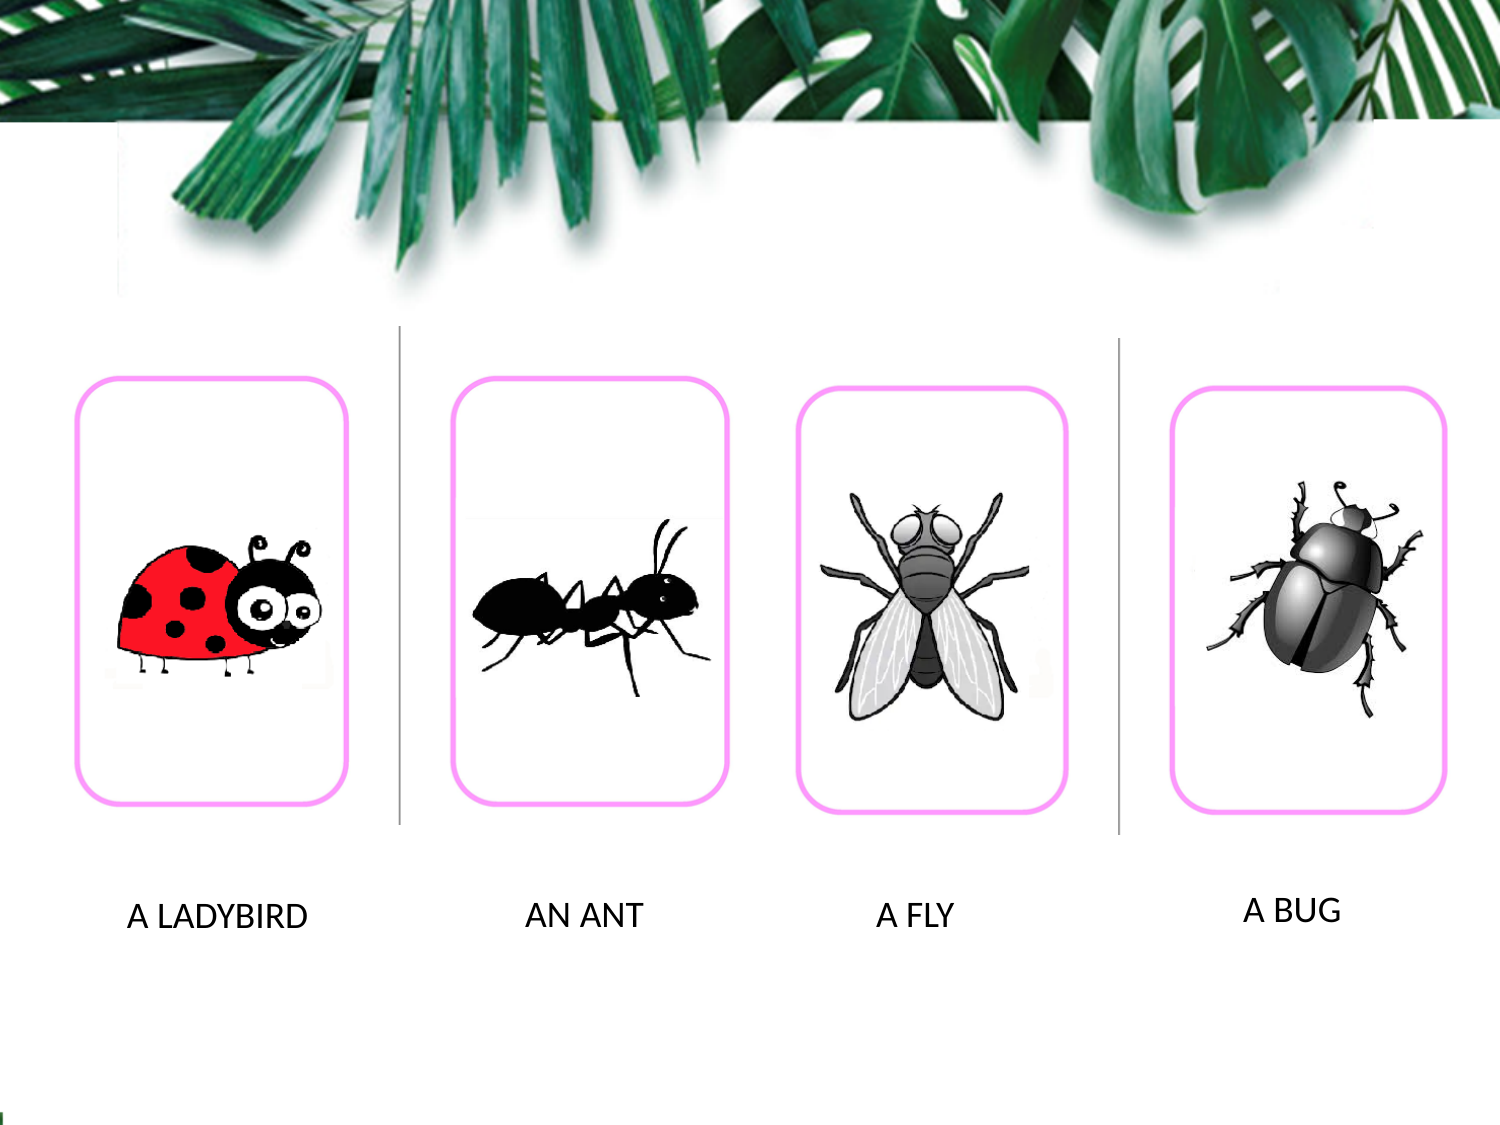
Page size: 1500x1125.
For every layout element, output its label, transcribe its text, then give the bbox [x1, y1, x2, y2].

text_box A LADYBIRD [40, 883, 395, 944]
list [49, 325, 781, 826]
text_box A FLY [738, 882, 1093, 943]
text_box AN ANT [407, 882, 738, 943]
text_box A BUG [1115, 878, 1470, 938]
picture [0, 0, 1500, 1125]
